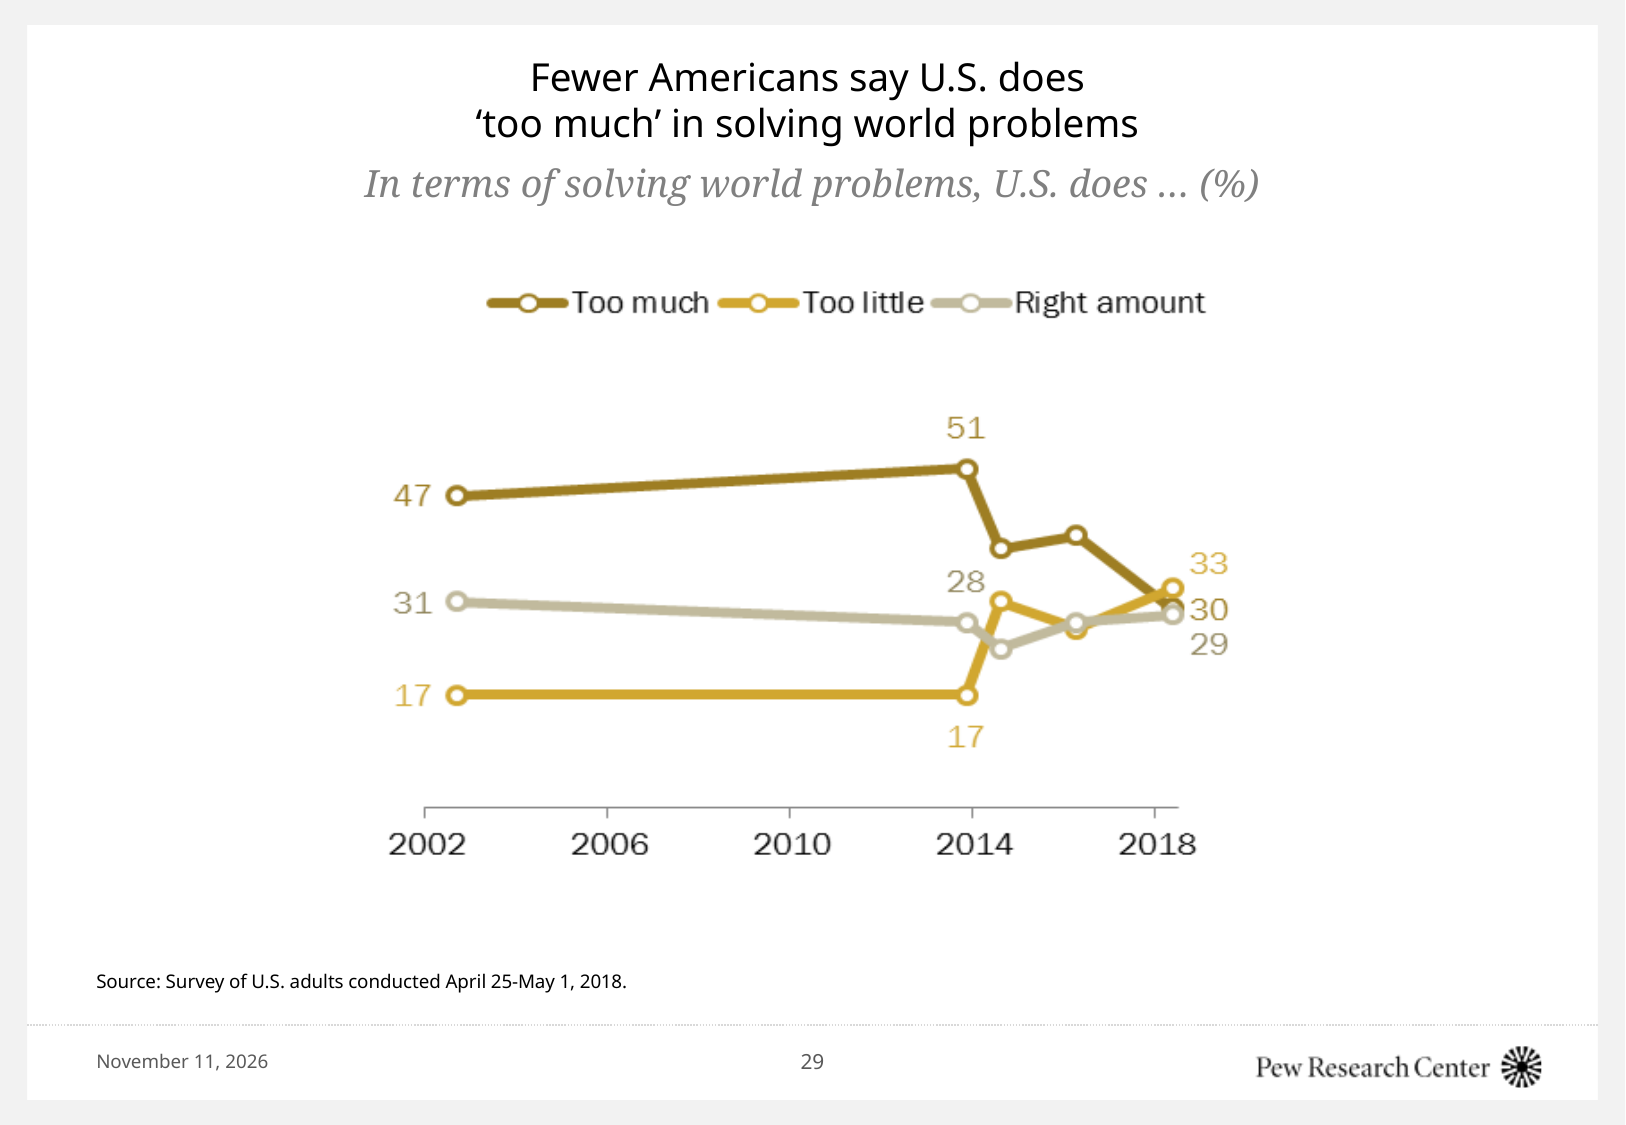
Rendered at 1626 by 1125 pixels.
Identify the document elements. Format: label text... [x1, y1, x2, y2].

slide_number 29 [717, 1037, 908, 1088]
list Source: Survey of U.S. adults conducted April 25-May 1, 2018. [81, 962, 1436, 1000]
list In terms of solving world problems, U.S. does … (%) [81, 125, 1544, 213]
picture [383, 262, 1242, 888]
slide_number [81, 1037, 298, 1088]
title Fewer Americans say U.S. does ‘too much’ in solving world problems [81, 45, 1544, 125]
